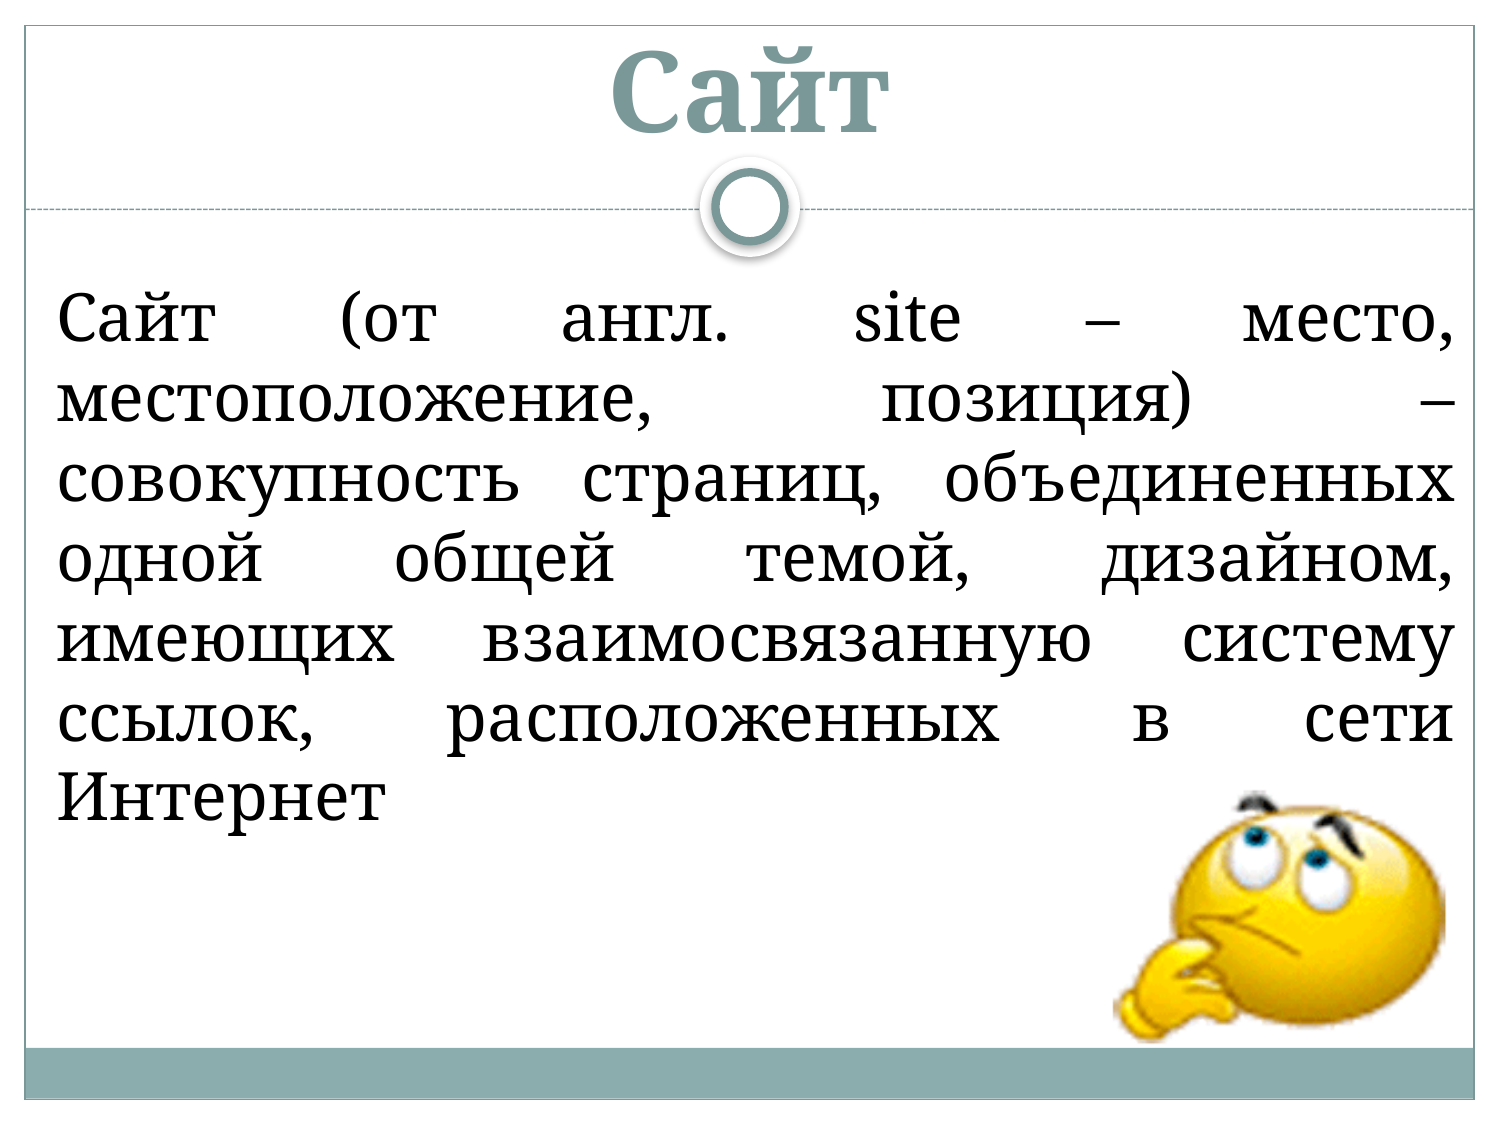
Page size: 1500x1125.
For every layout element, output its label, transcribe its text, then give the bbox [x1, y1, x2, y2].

title Сайт [49, 37, 1450, 162]
text_box Сайт (от англ. site – место, местоположение, позиция) – совокупность страниц, объединенных одной общей темой, дизайном, имеющих взаимосвязанную систему ссылок, расположенных в сети Интернет [41, 267, 1471, 842]
picture [1070, 668, 1471, 1069]
